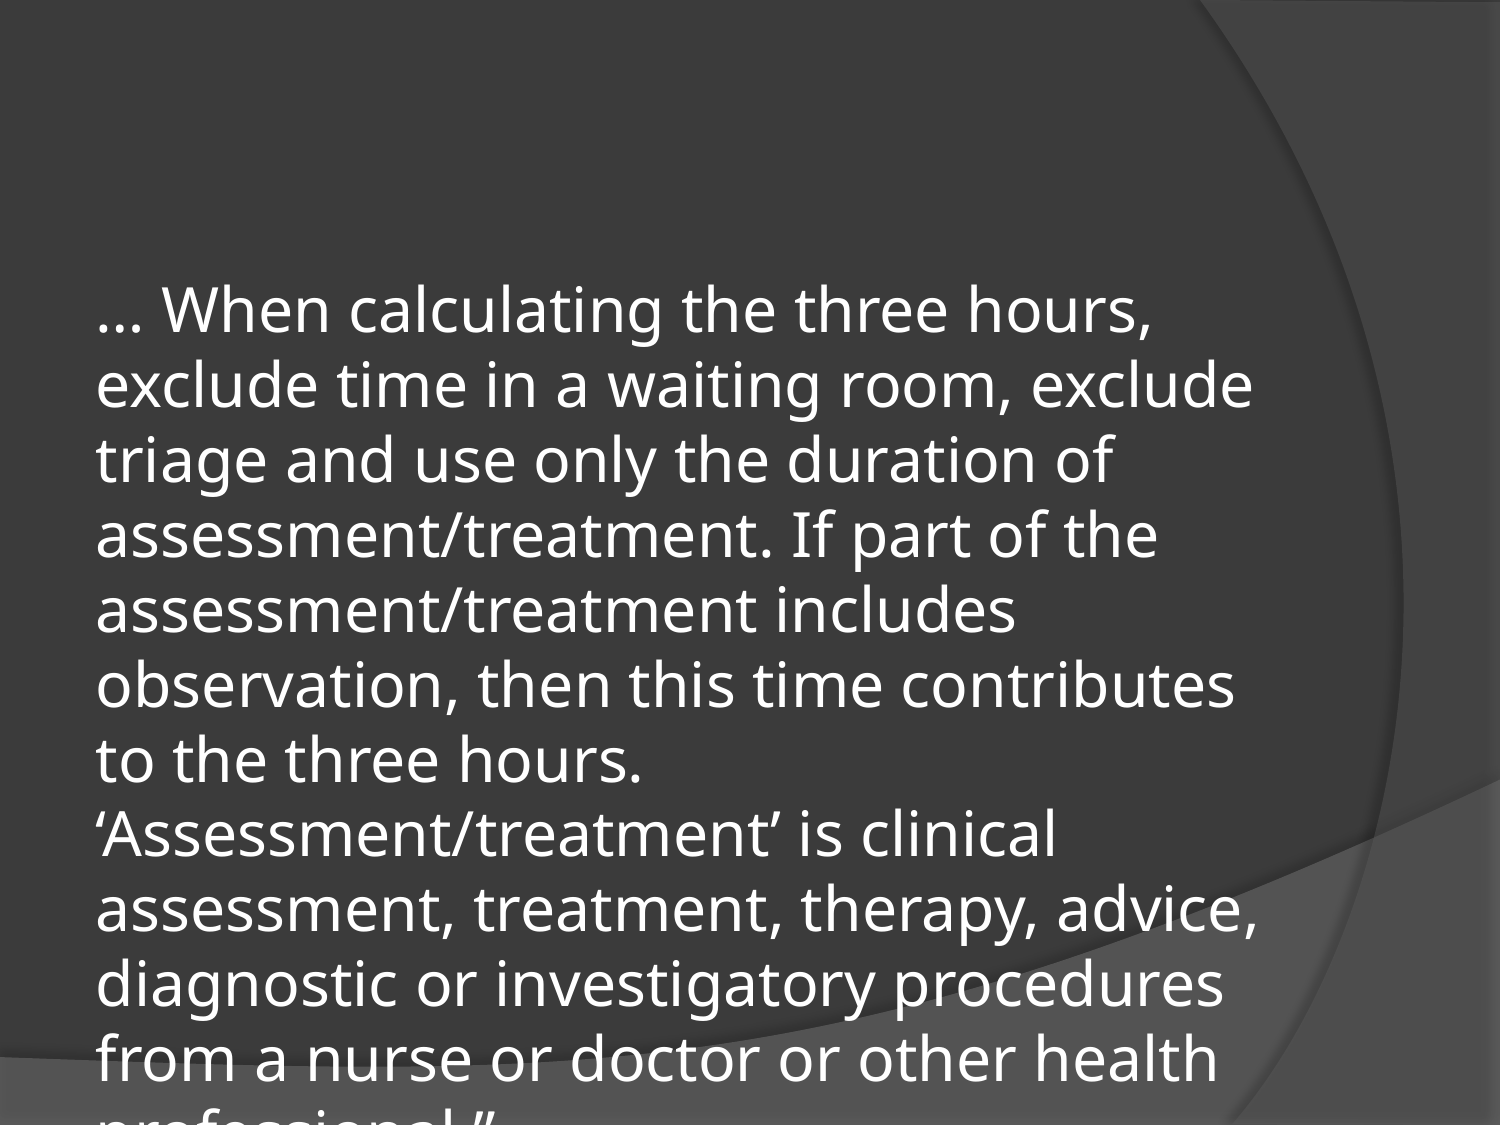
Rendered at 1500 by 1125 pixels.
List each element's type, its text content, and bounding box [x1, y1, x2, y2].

list … When calculating the three hours, exclude time in a waiting room, exclude triage and use only the duration of assessment/treatment. If part of the assessment/treatment includes observation, then this time contributes to the three hours. ‘Assessment/treatment’ is clinical assessment, treatment, therapy, advice, diagnostic or investigatory procedures from a nurse or doctor or other health professional.” [75, 262, 1300, 1005]
